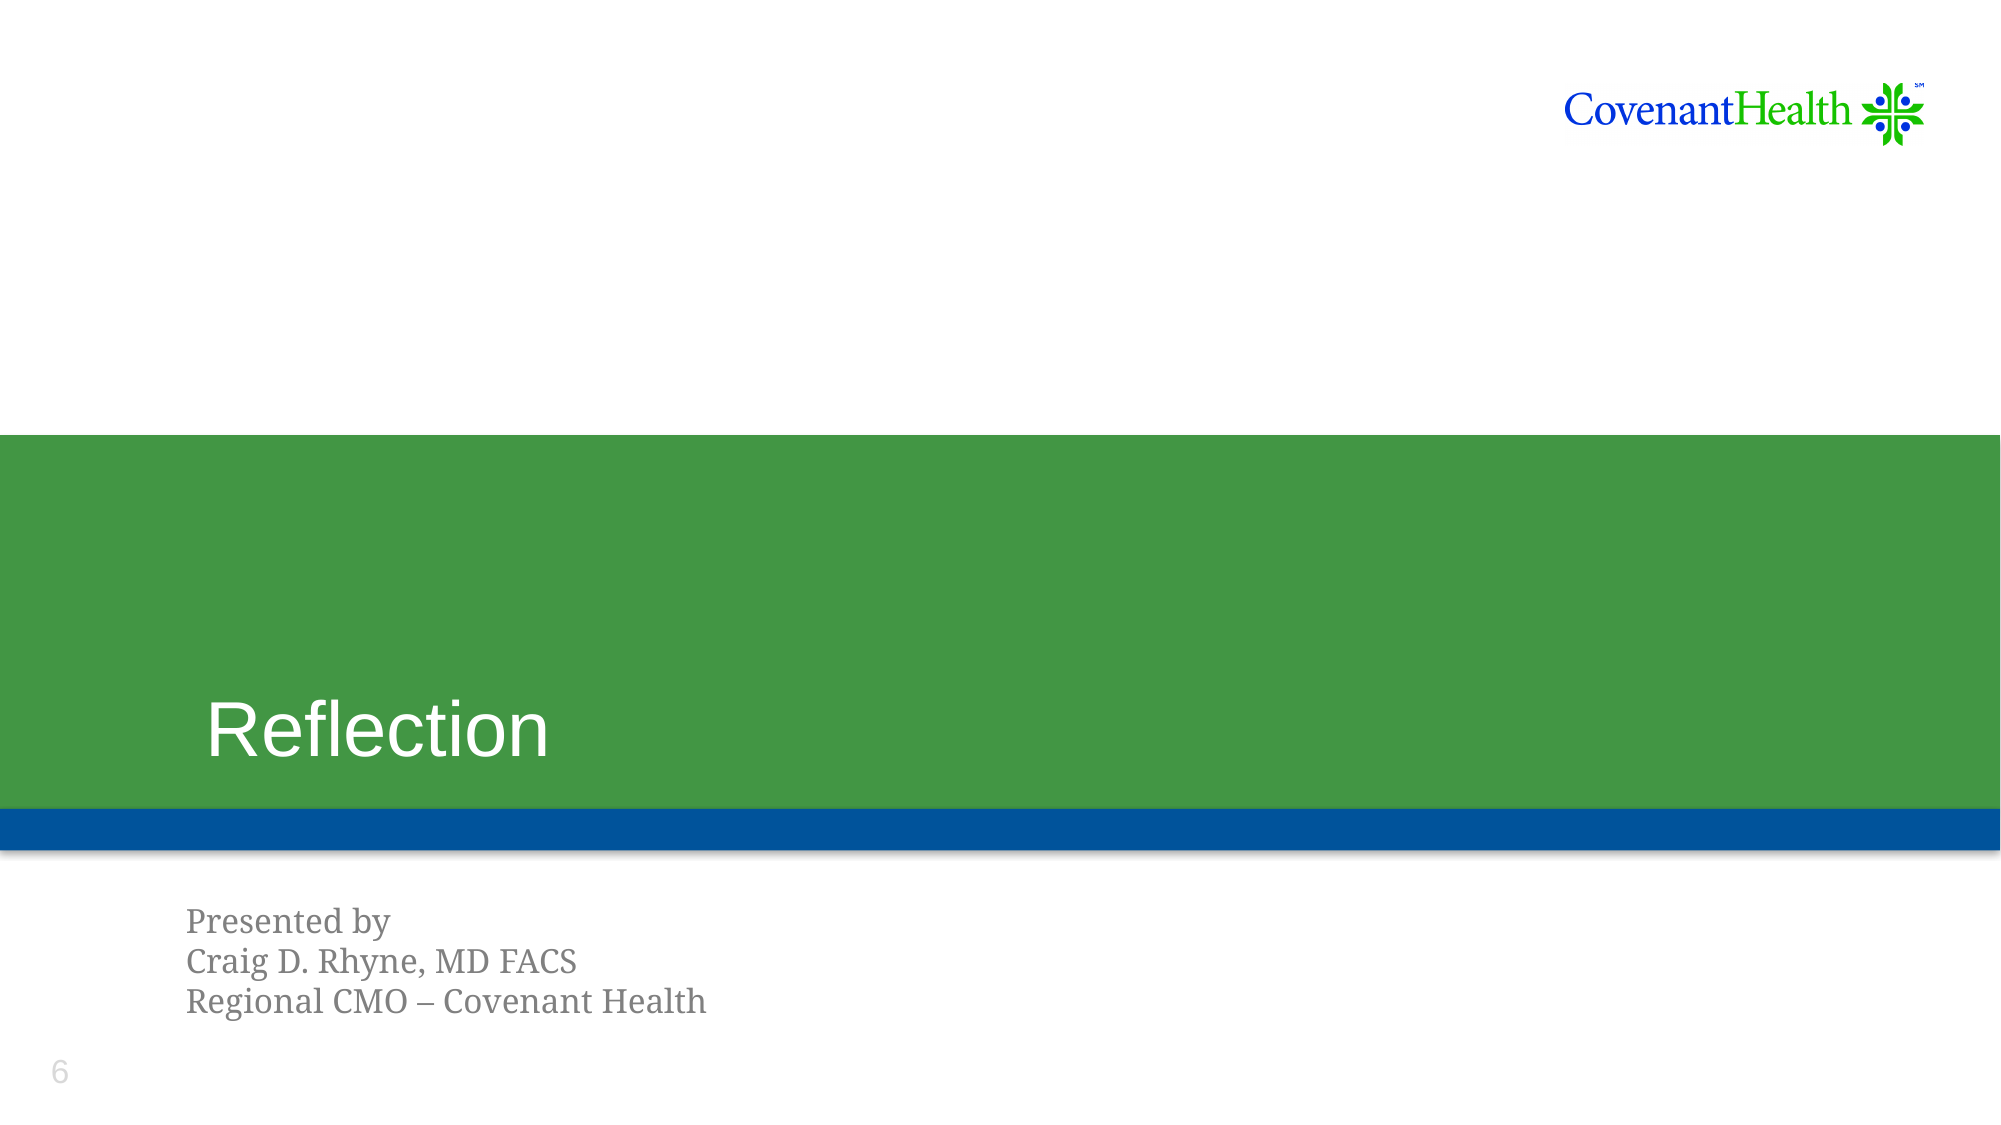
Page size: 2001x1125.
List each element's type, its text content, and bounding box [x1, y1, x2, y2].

title Reflection [190, 472, 1641, 780]
picture [1565, 83, 1924, 146]
text_box Presented by Craig D. Rhyne, MD FACS Regional CMO – Covenant Health [171, 893, 1621, 1028]
